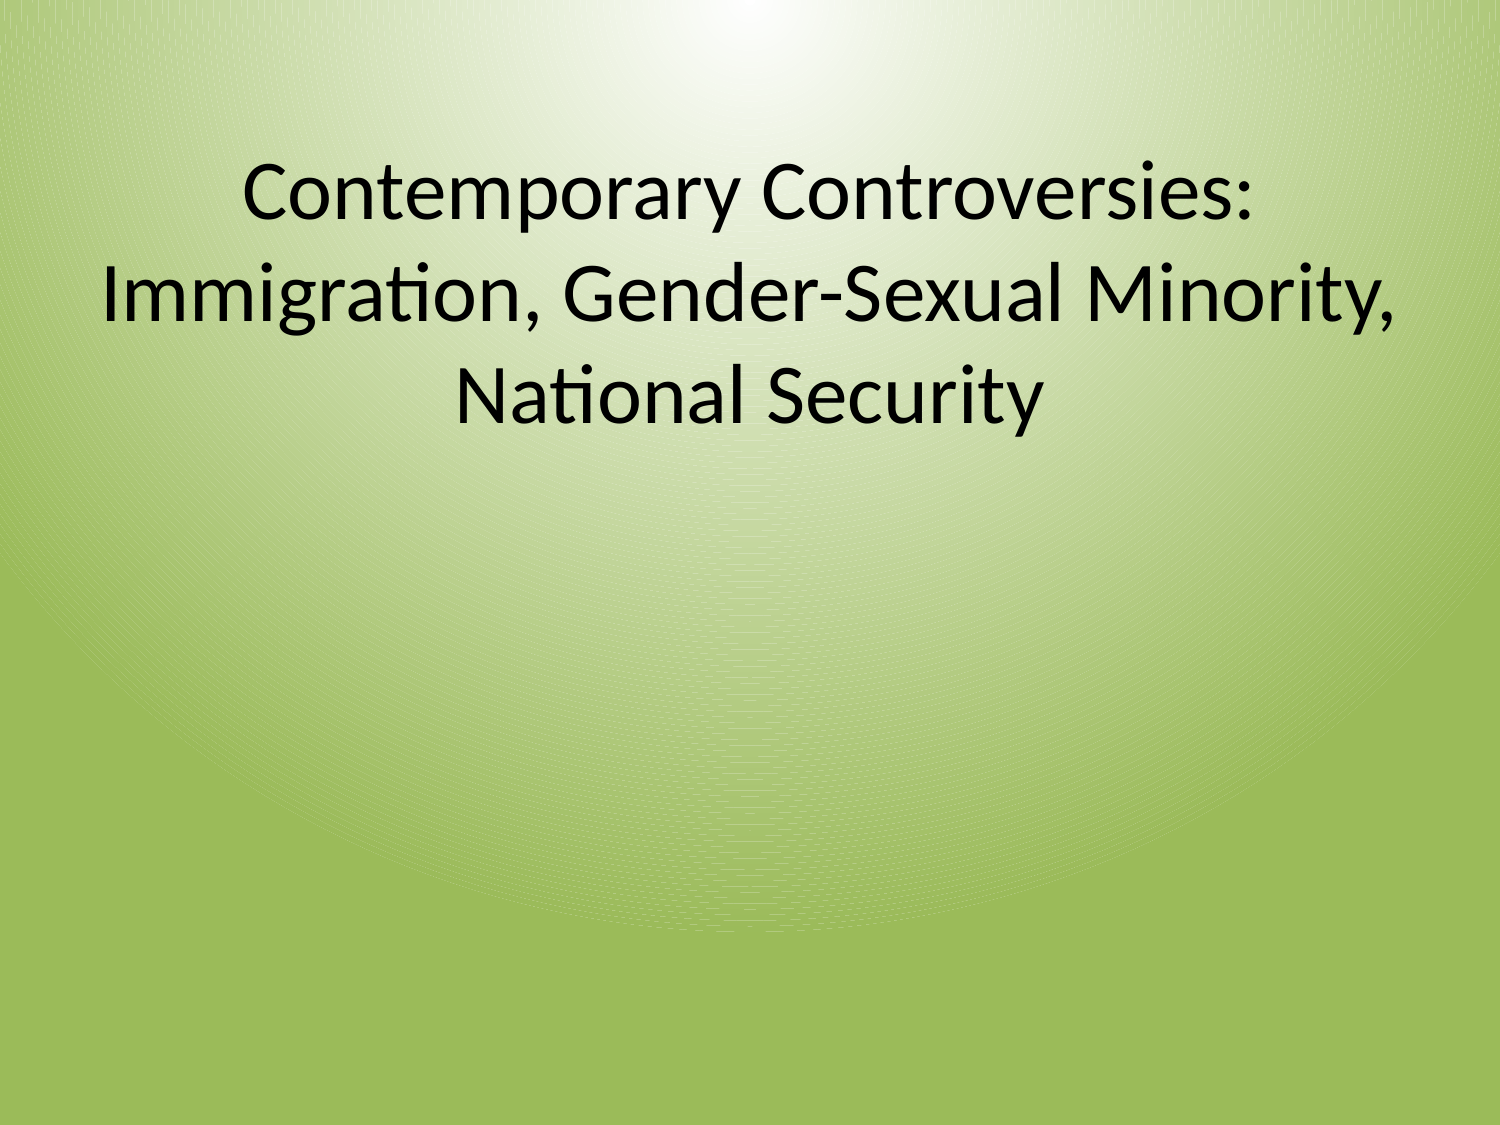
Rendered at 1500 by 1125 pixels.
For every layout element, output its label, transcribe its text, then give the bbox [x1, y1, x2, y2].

title Contemporary Controversies: Immigration, Gender-Sexual Minority, National Security [75, 125, 1425, 450]
